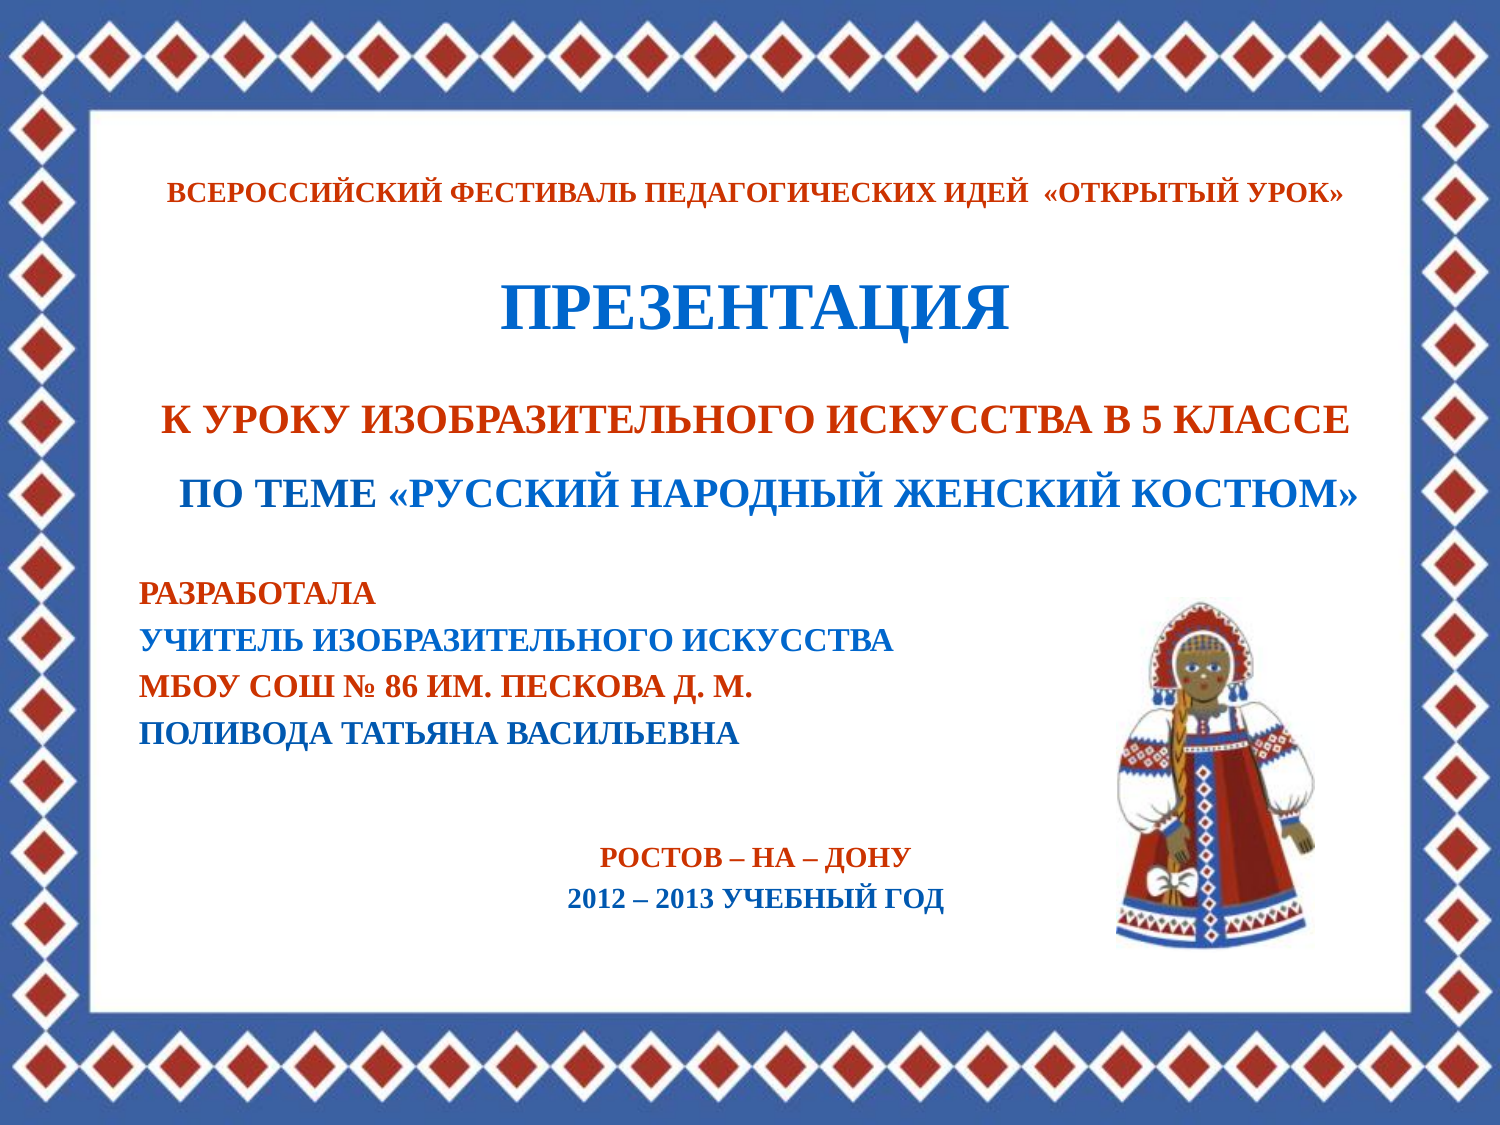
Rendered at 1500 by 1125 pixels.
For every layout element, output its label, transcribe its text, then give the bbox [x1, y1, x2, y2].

picture [0, 0, 1500, 1125]
list ВСЕРОССИЙСКИЙ ФЕСТИВАЛЬ ПЕДАГОГИЧЕСКИХ ИДЕЙ «ОТКРЫТЫЙ УРОК» ПРЕЗЕНТАЦИЯ К УРОКУ ИЗОБРАЗИТЕЛЬНОГО ИСКУССТВА В 5 КЛАССЕ ПО ТЕМЕ «РУССКИЙ НАРОДНЫЙ ЖЕНСКИЙ КОСТЮМ» РАЗРАБОТАЛА УЧИТЕЛЬ ИЗОБРАЗИТЕЛЬНОГО ИСКУССТВА МБОУ СОШ № 86 ИМ. ПЕСКОВА Д. М. ПОЛИВОДА ТАТЬЯНА ВАСИЛЬЕВНА РОСТОВ – НА – ДОНУ 2012 – 2013 УЧЕБНЫЙ ГОД [123, 125, 1388, 988]
